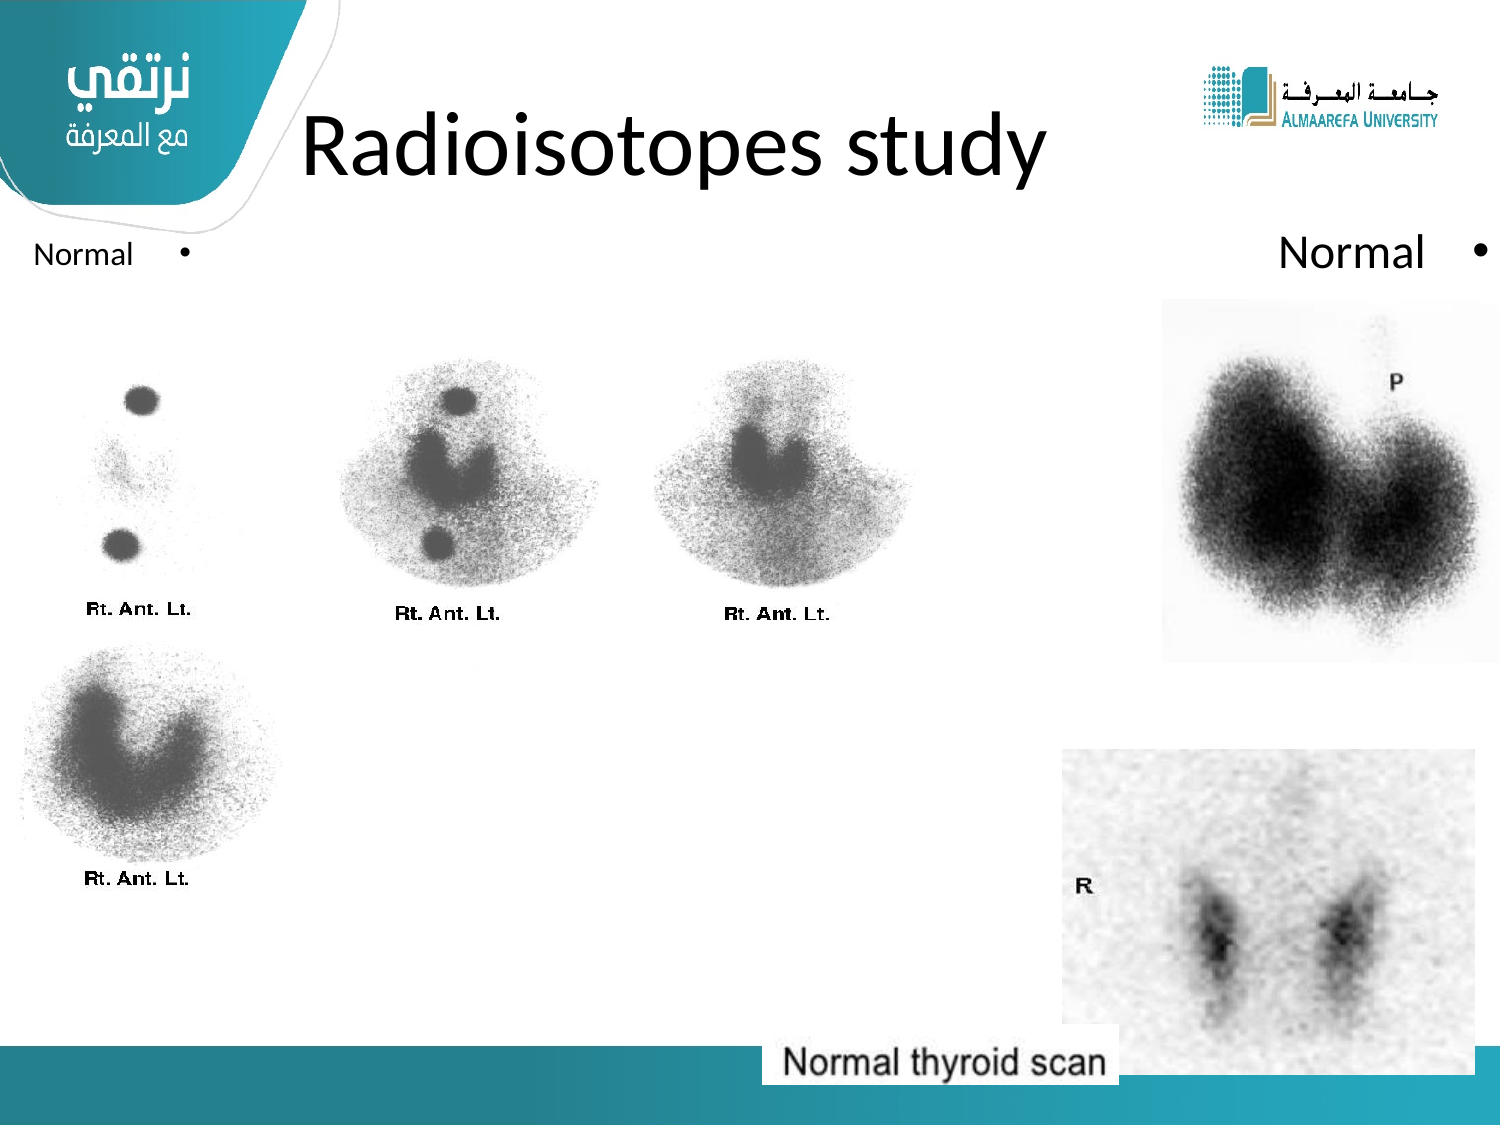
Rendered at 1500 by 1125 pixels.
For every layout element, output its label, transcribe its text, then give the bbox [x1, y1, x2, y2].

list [0, 349, 926, 909]
list Normal [1262, 212, 1500, 299]
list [1162, 299, 1500, 663]
picture [0, 0, 1500, 212]
title Radioisotopes study [0, 45, 1350, 233]
list Normal [0, 224, 201, 305]
picture [0, 233, 1500, 1125]
